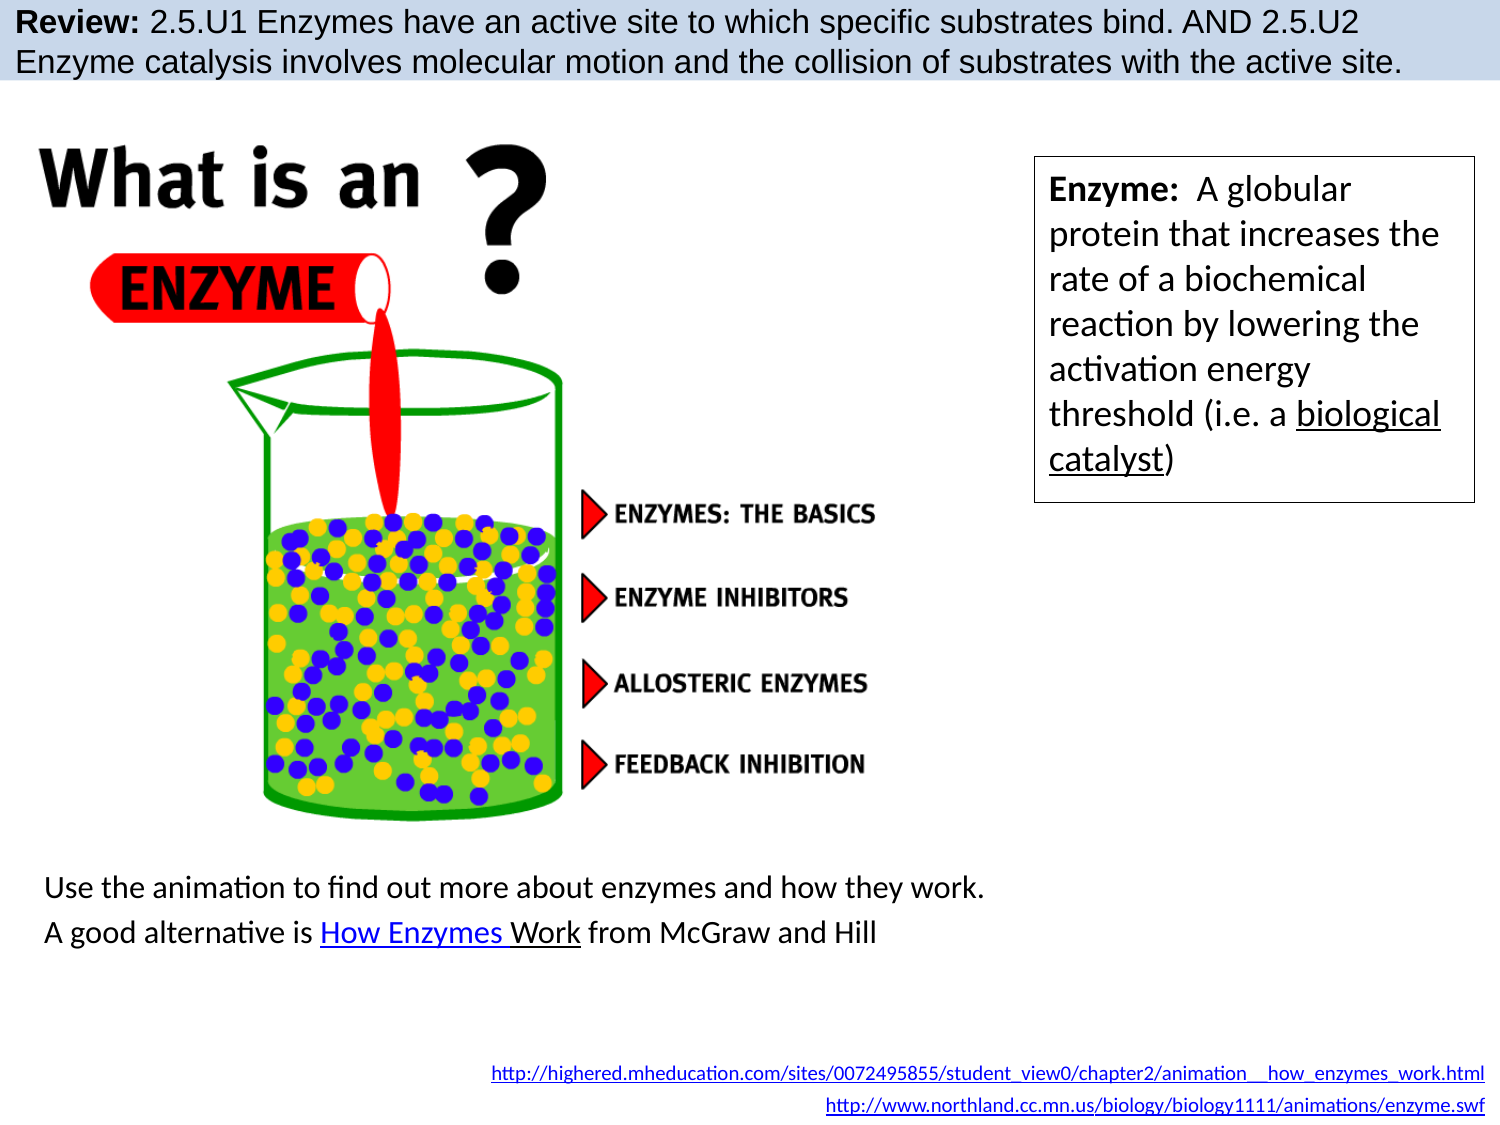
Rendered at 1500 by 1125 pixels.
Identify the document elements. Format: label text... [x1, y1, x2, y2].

title Review: 2.5.U1 Enzymes have an active site to which specific substrates bind. AND 2.5.U2 Enzyme catalysis involves molecular motion and the collision of substrates with the active site. [0, 0, 1500, 81]
list Enzyme: A globular protein that increases the rate of a biochemical reaction by lowering the activation energy threshold (i.e. a biological catalyst) [1034, 156, 1475, 503]
text_box http://highered.mheducation.com/sites/0072495855/student_view0/chapter2/animation__how_enzymes_work.html [352, 1052, 1500, 1092]
text_box Use the animation to find out more about enzymes and how they work. A good alternative is How Enzymes Work from McGraw and Hill [29, 858, 1104, 982]
text_box http://www.northland.cc.mn.us/biology/biology1111/animations/enzyme.swf [749, 1092, 1500, 1125]
picture [28, 139, 890, 826]
